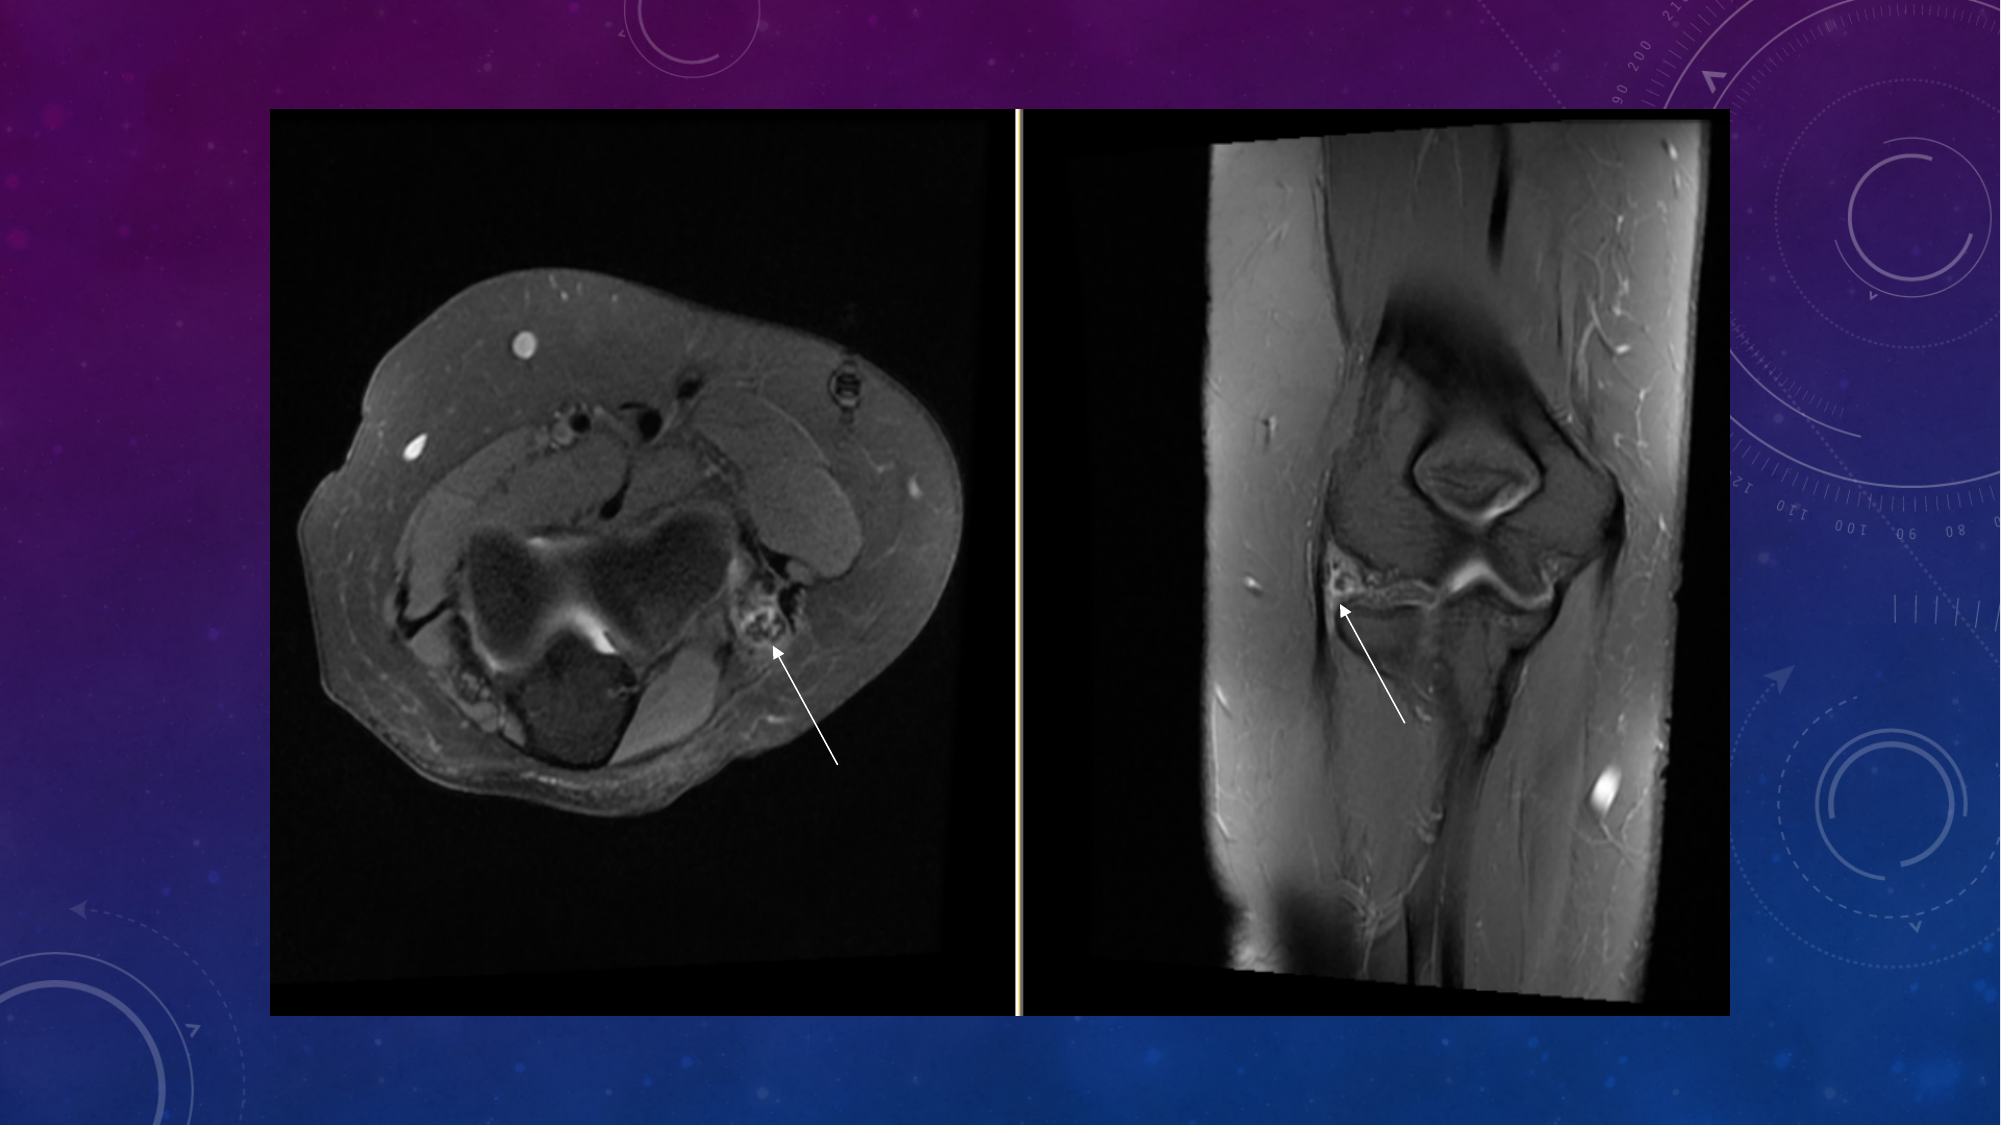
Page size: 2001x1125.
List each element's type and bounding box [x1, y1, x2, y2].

picture [0, 0, 2001, 1125]
text_box [772, 645, 838, 765]
text_box [1339, 603, 1405, 724]
